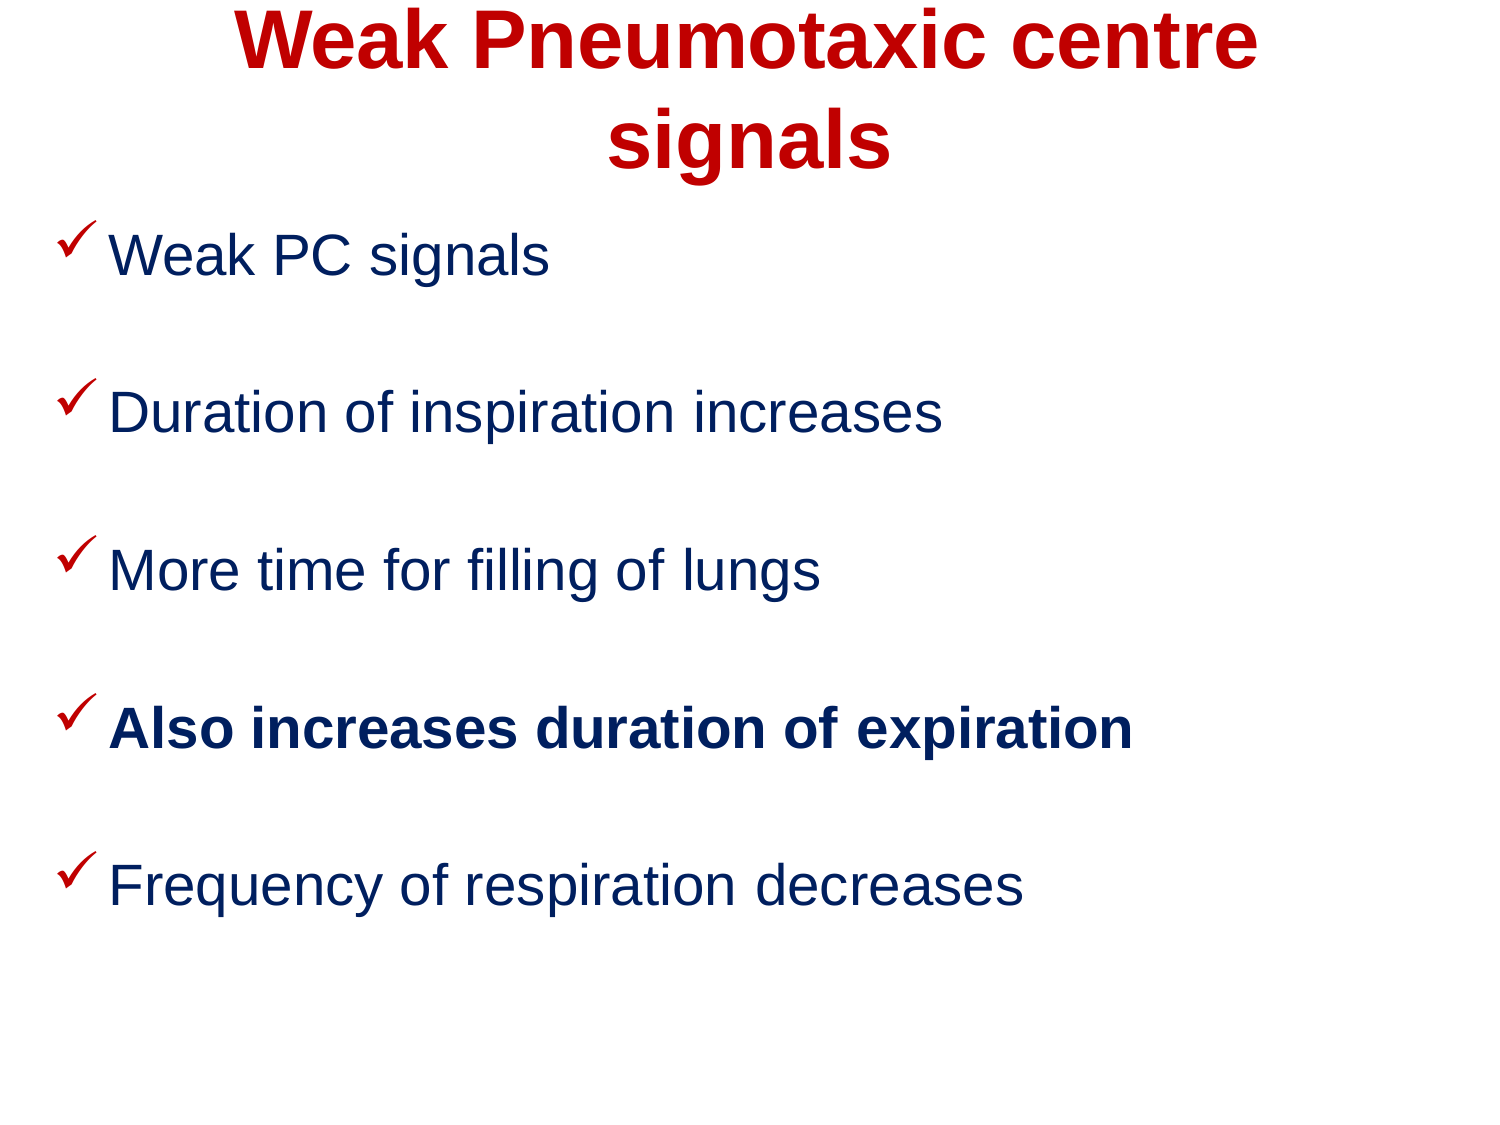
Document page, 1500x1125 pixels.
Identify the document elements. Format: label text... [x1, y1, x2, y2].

text_box Weak PC signals Duration of inspiration increases More time for filling of lungs Also increases duration of expiration Frequency of respiration decreases [50, 214, 1140, 918]
title Weak Pneumotaxic centre signals [104, 0, 1396, 186]
